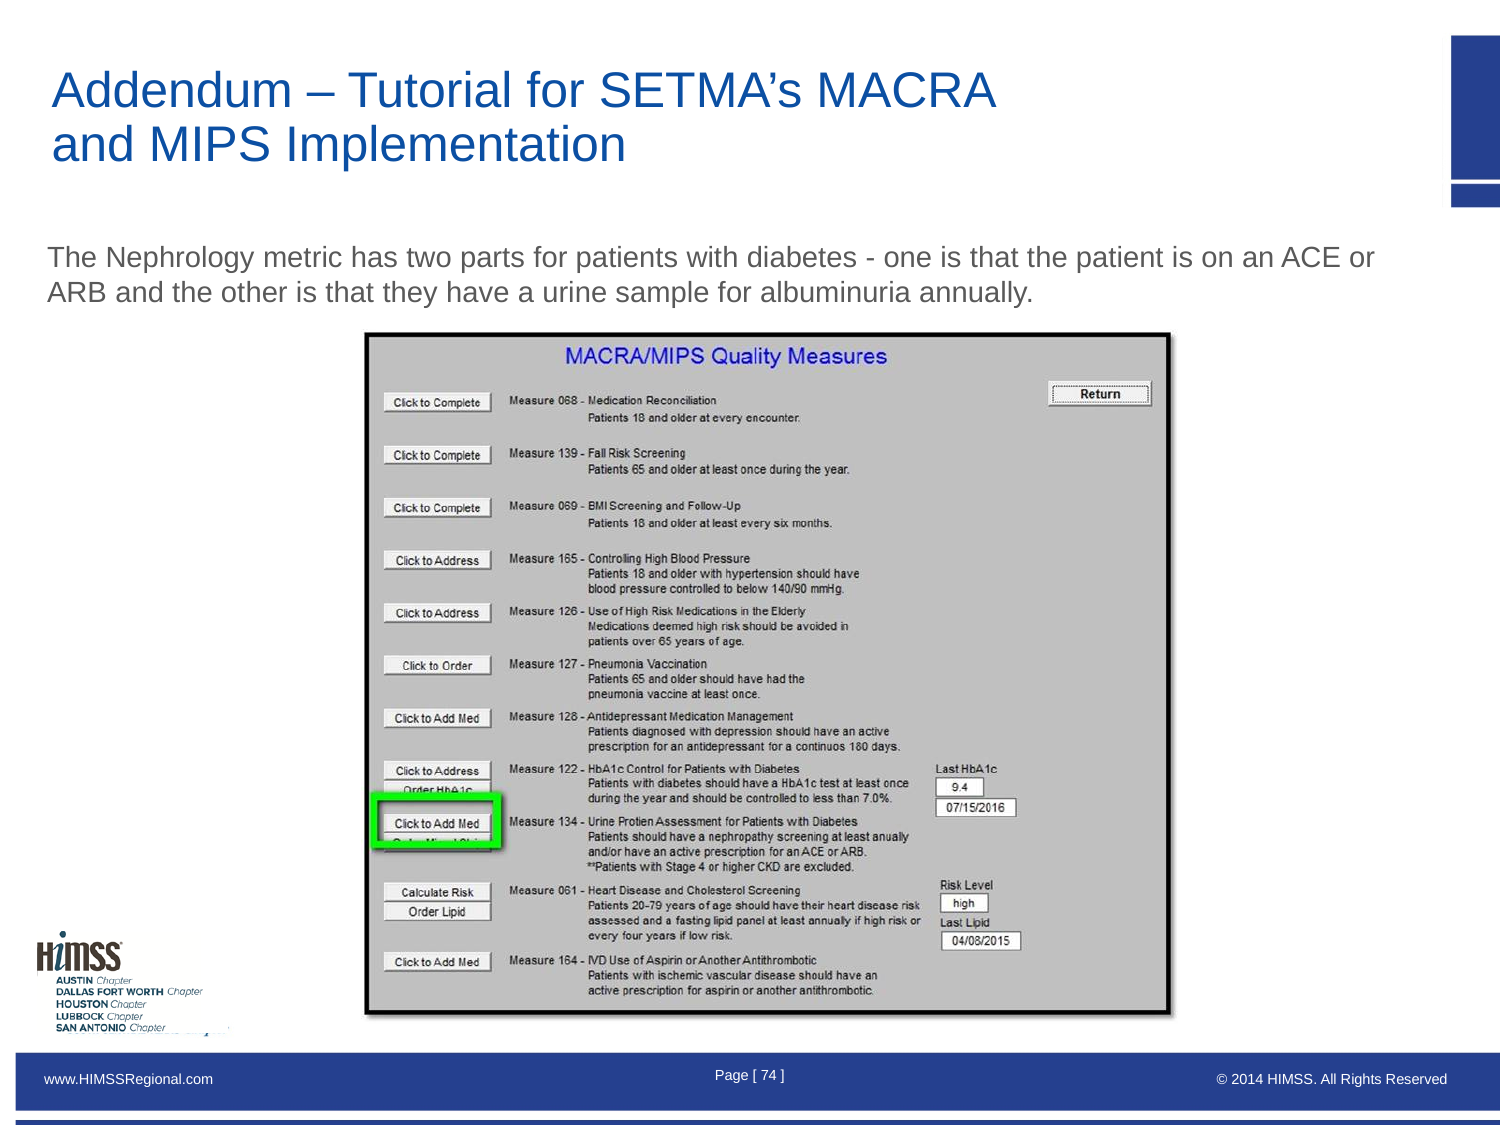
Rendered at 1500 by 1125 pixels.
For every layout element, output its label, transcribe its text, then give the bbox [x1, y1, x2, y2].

title Addendum – Tutorial for SETMA’s MACRA and MIPS Implementation [43, 58, 1089, 171]
picture [15, 0, 1500, 1125]
text_box The Nephrology metric has two parts for patients with diabetes - one is that the patient is on an ACE or ARB and the other is that they have a urine sample for albuminuria annually. [44, 235, 1436, 311]
slide_number Page [ 73 ] [682, 1065, 818, 1084]
